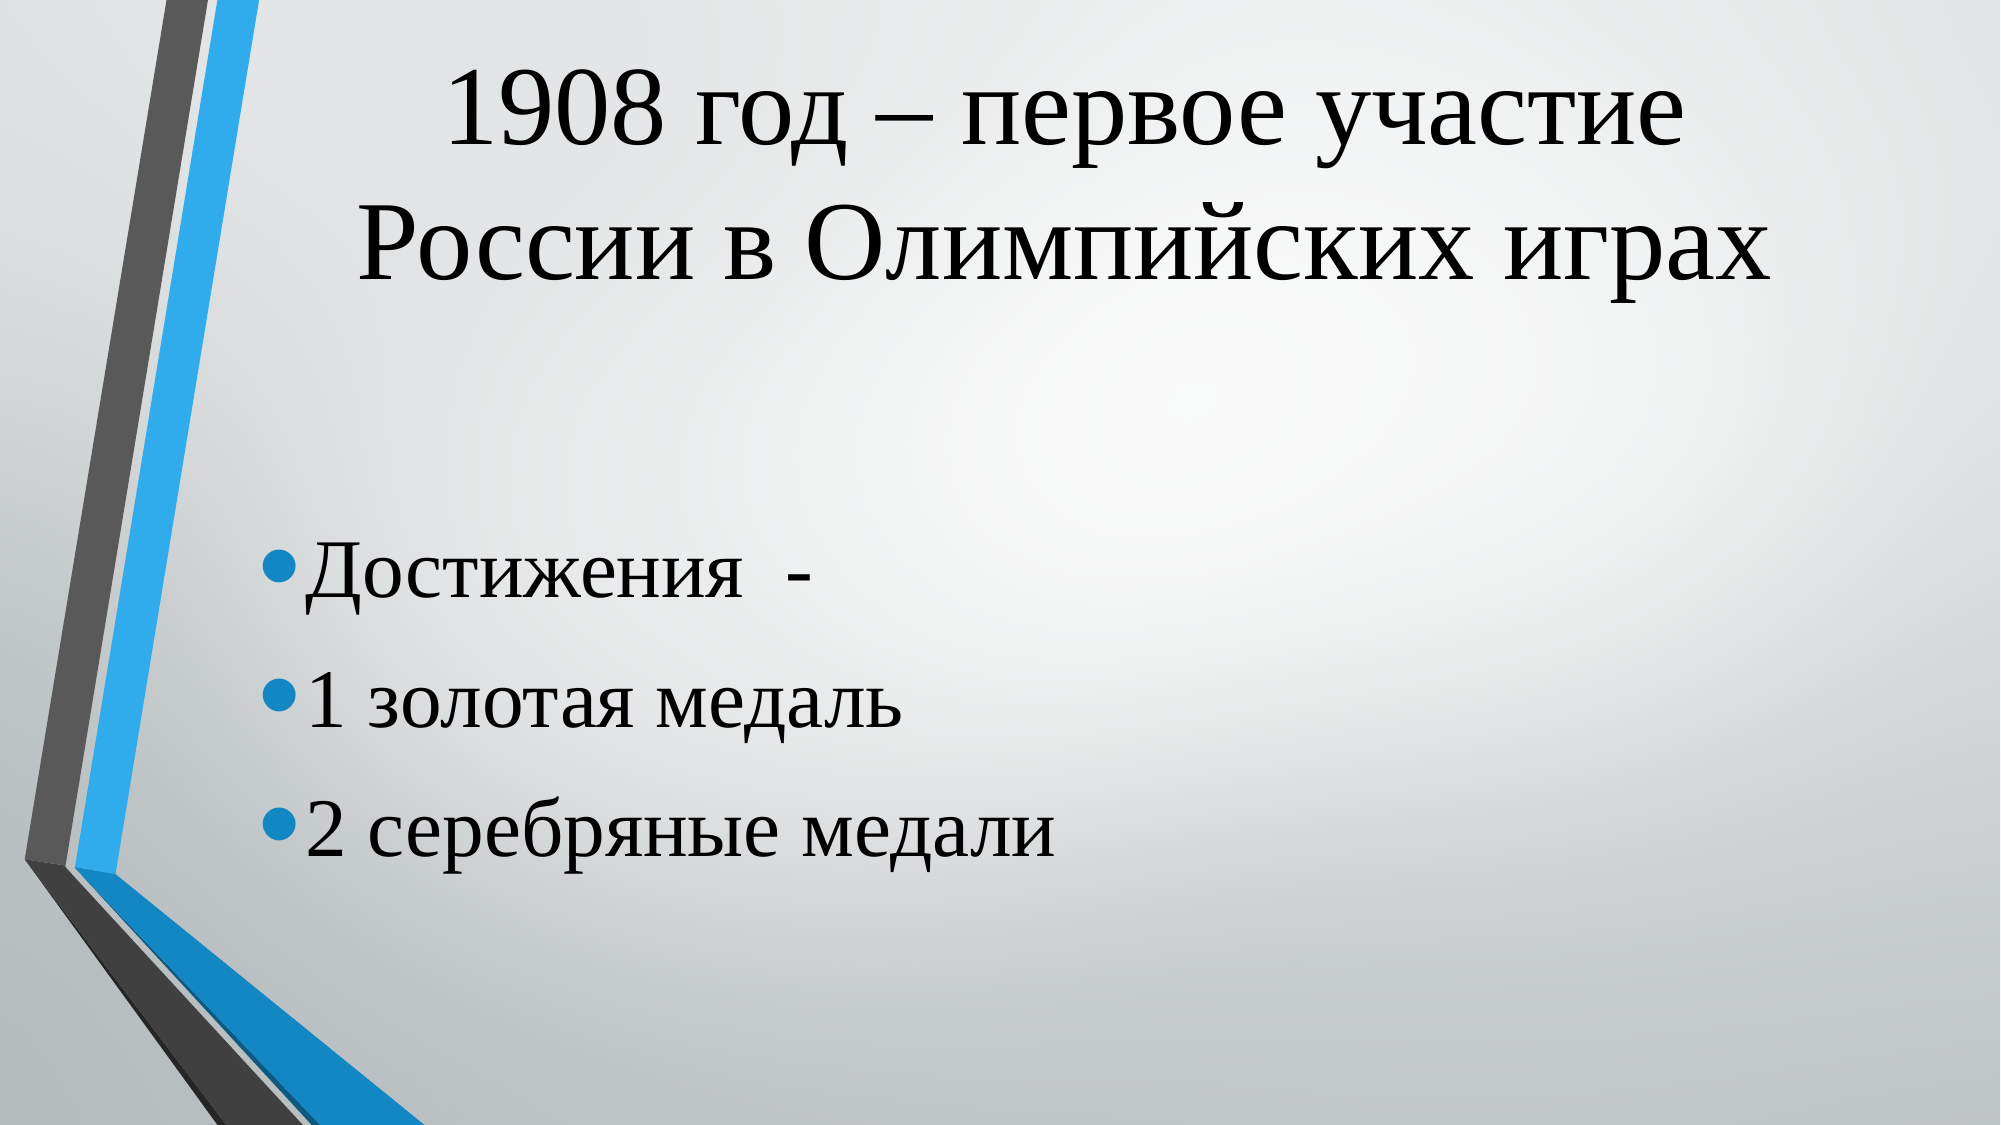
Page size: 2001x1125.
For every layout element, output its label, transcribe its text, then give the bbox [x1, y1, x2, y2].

title 1908 год – первое участие России в Олимпийских играх [243, 41, 1888, 292]
list Достижения - 1 золотая медаль 2 серебряные медали [243, 437, 1888, 951]
